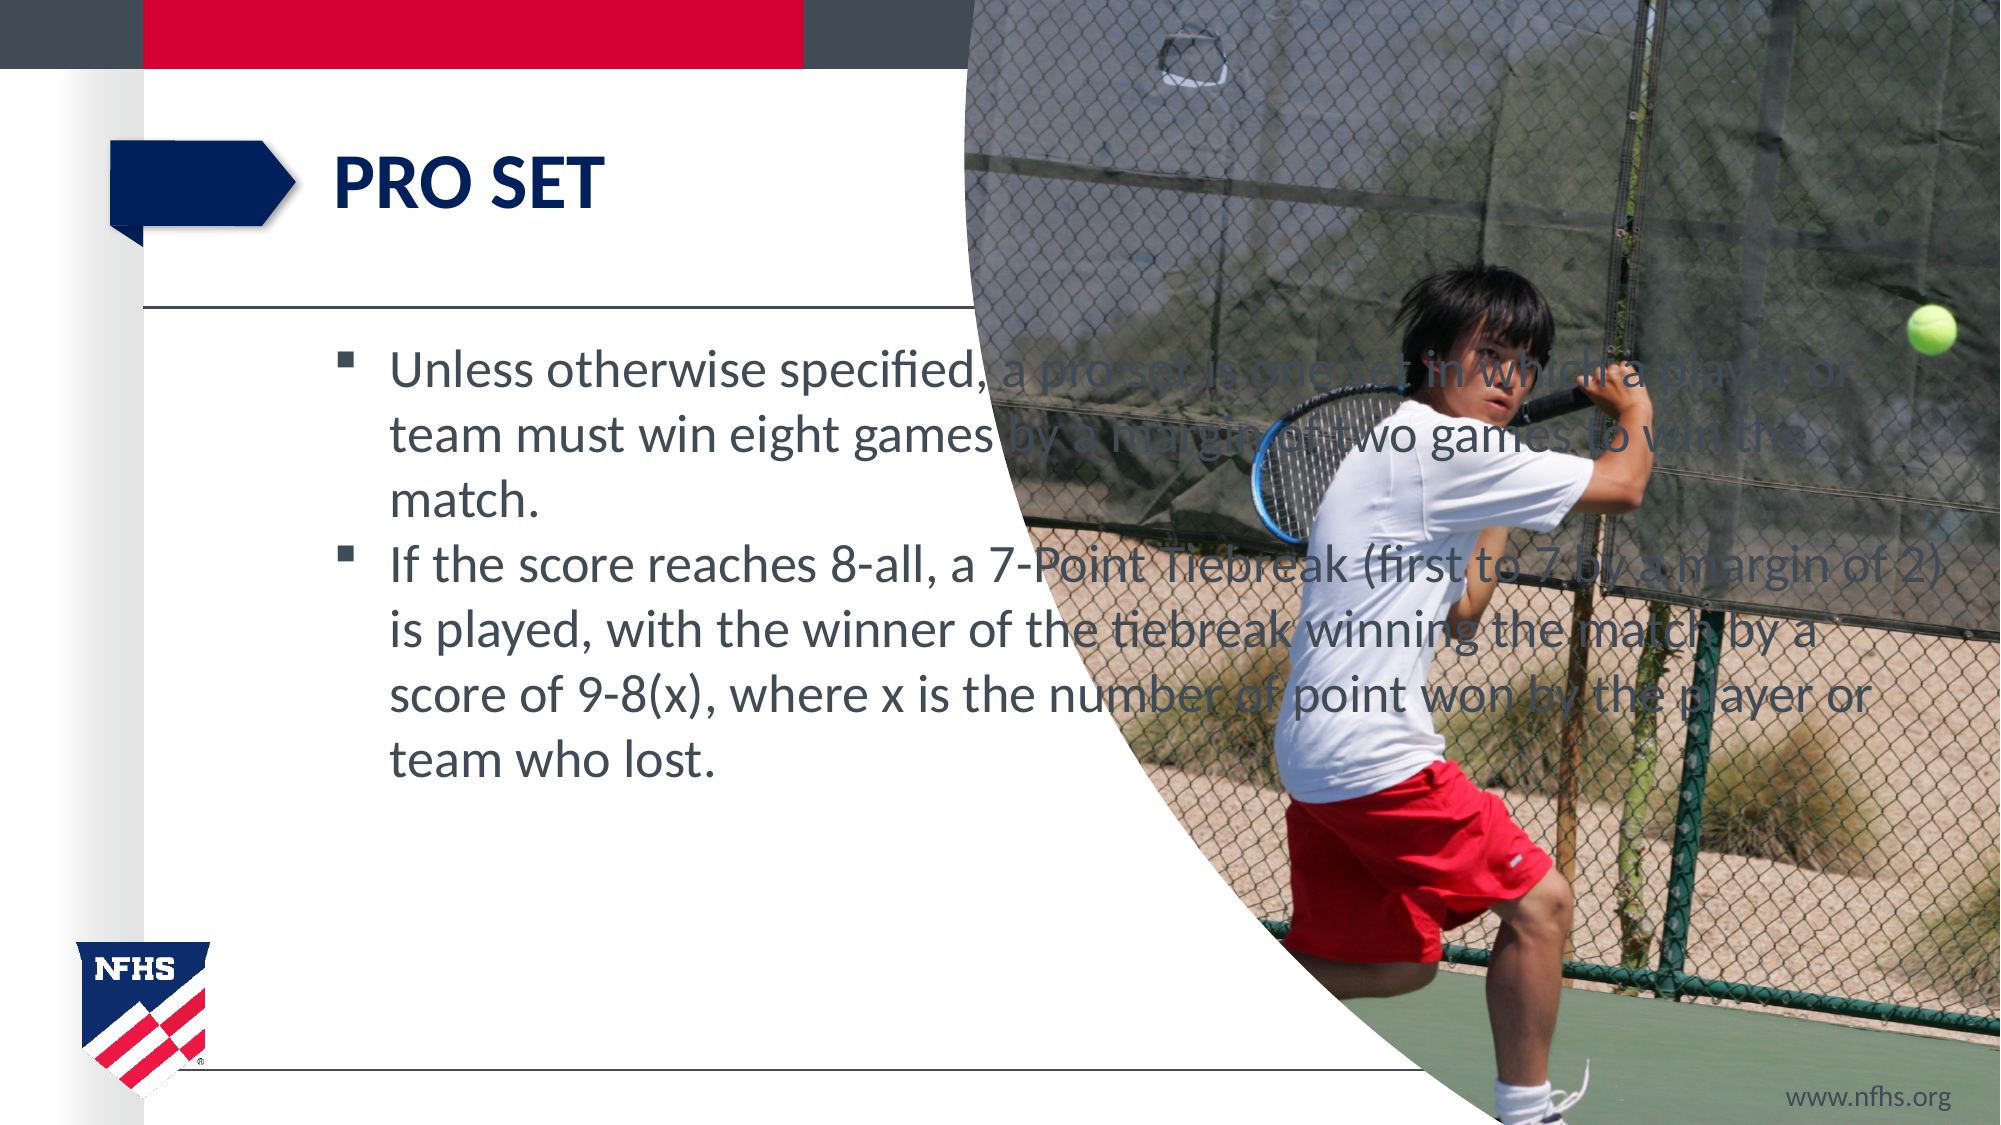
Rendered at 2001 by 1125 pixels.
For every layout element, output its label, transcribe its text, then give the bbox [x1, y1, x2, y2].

picture [964, 0, 2000, 1125]
title Pro Set [318, 85, 959, 285]
list Unless otherwise specified, a pro set is one set in which a player or team must win eight games by a margin of two games to win the match. If the score reaches 8-all, a 7-Point Tiebreak (first to 7 by a margin of 2) is played, with the winner of the tiebreak winning the match by a score of 9-8(x), where x is the number of point won by the player or team who lost. [318, 326, 959, 1039]
picture [76, 942, 210, 1099]
